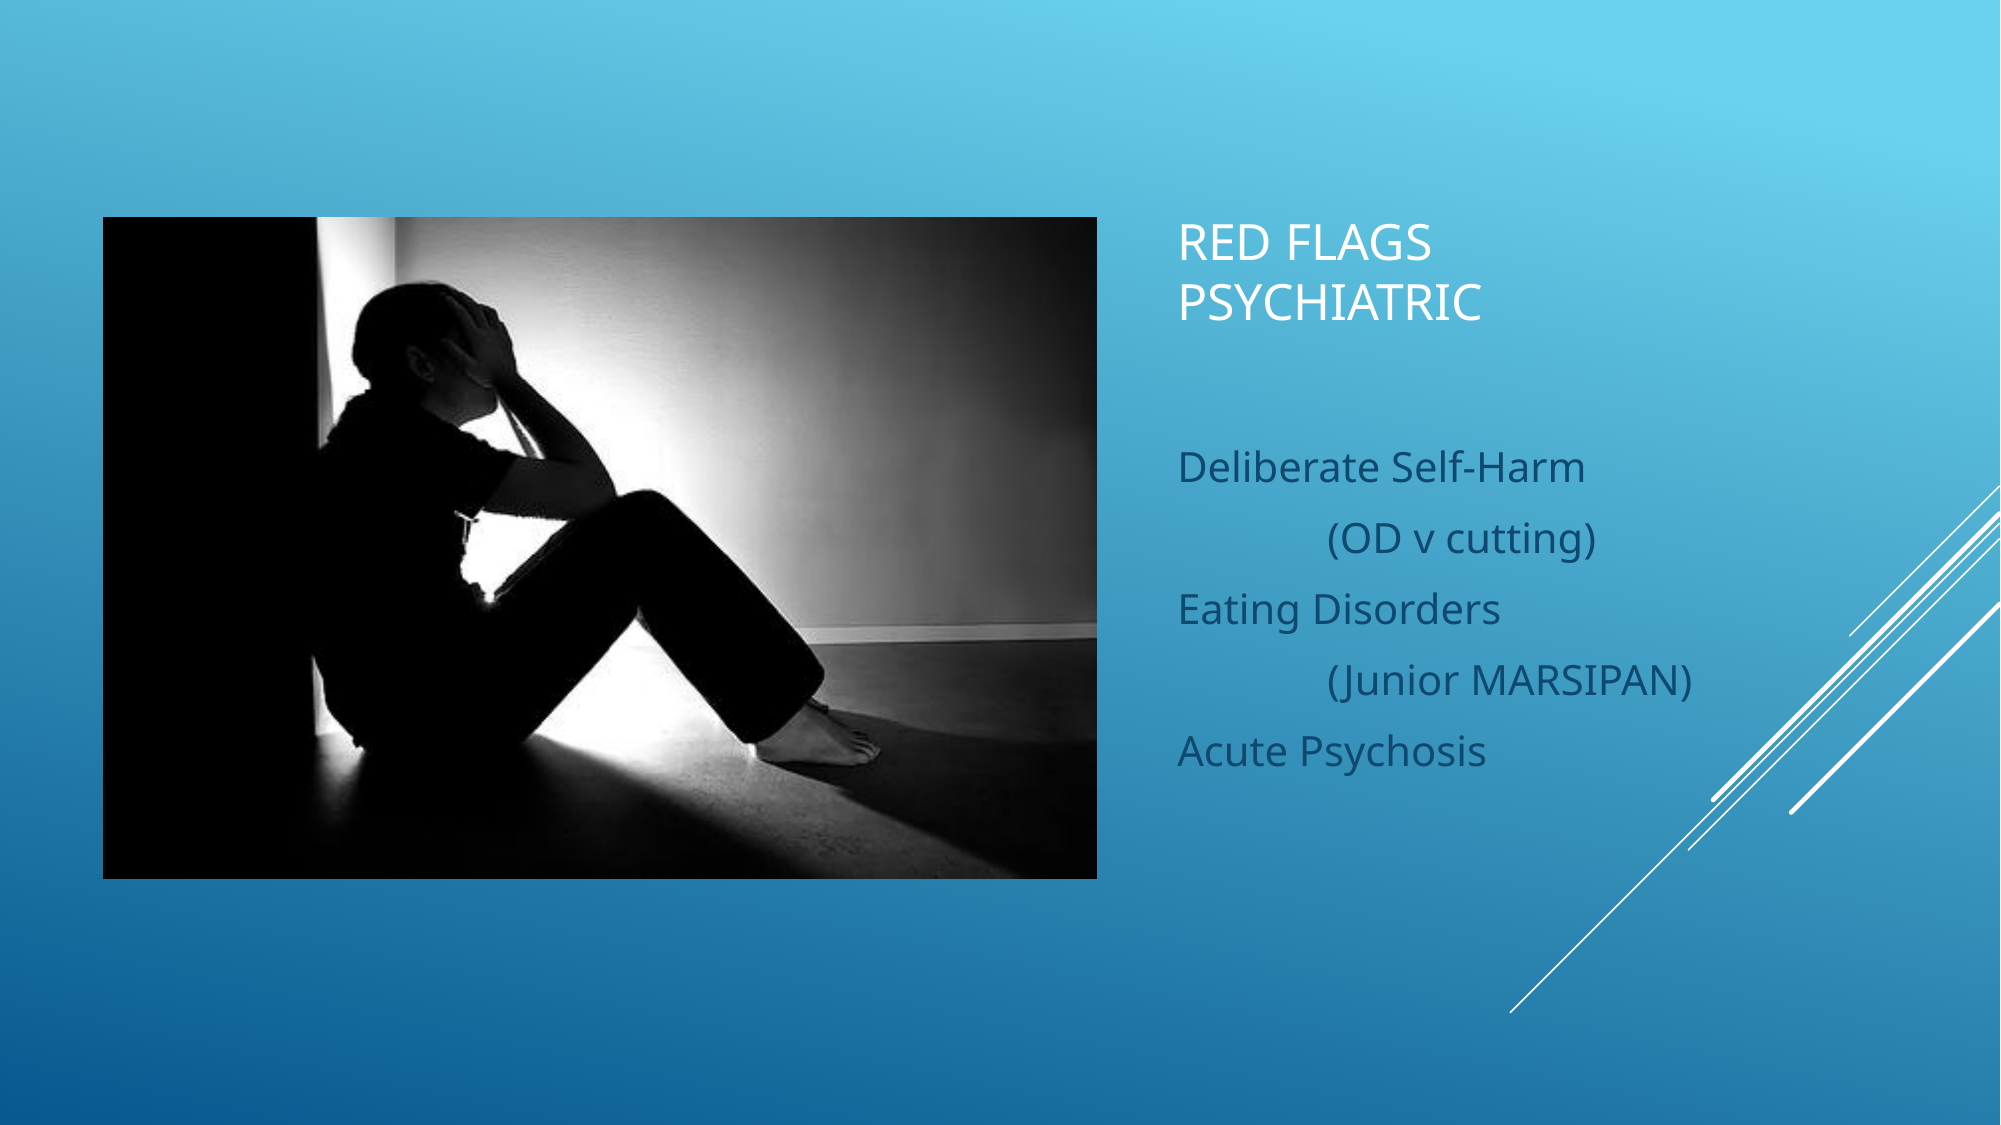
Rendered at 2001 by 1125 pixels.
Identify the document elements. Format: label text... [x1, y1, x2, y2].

list Deliberate Self-Harm (OD v cutting) Eating Disorders (Junior MARSIPAN) Acute Psychosis [1162, 362, 1763, 966]
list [103, 217, 1097, 880]
title Red flags Psychiatric [1162, 112, 1763, 338]
